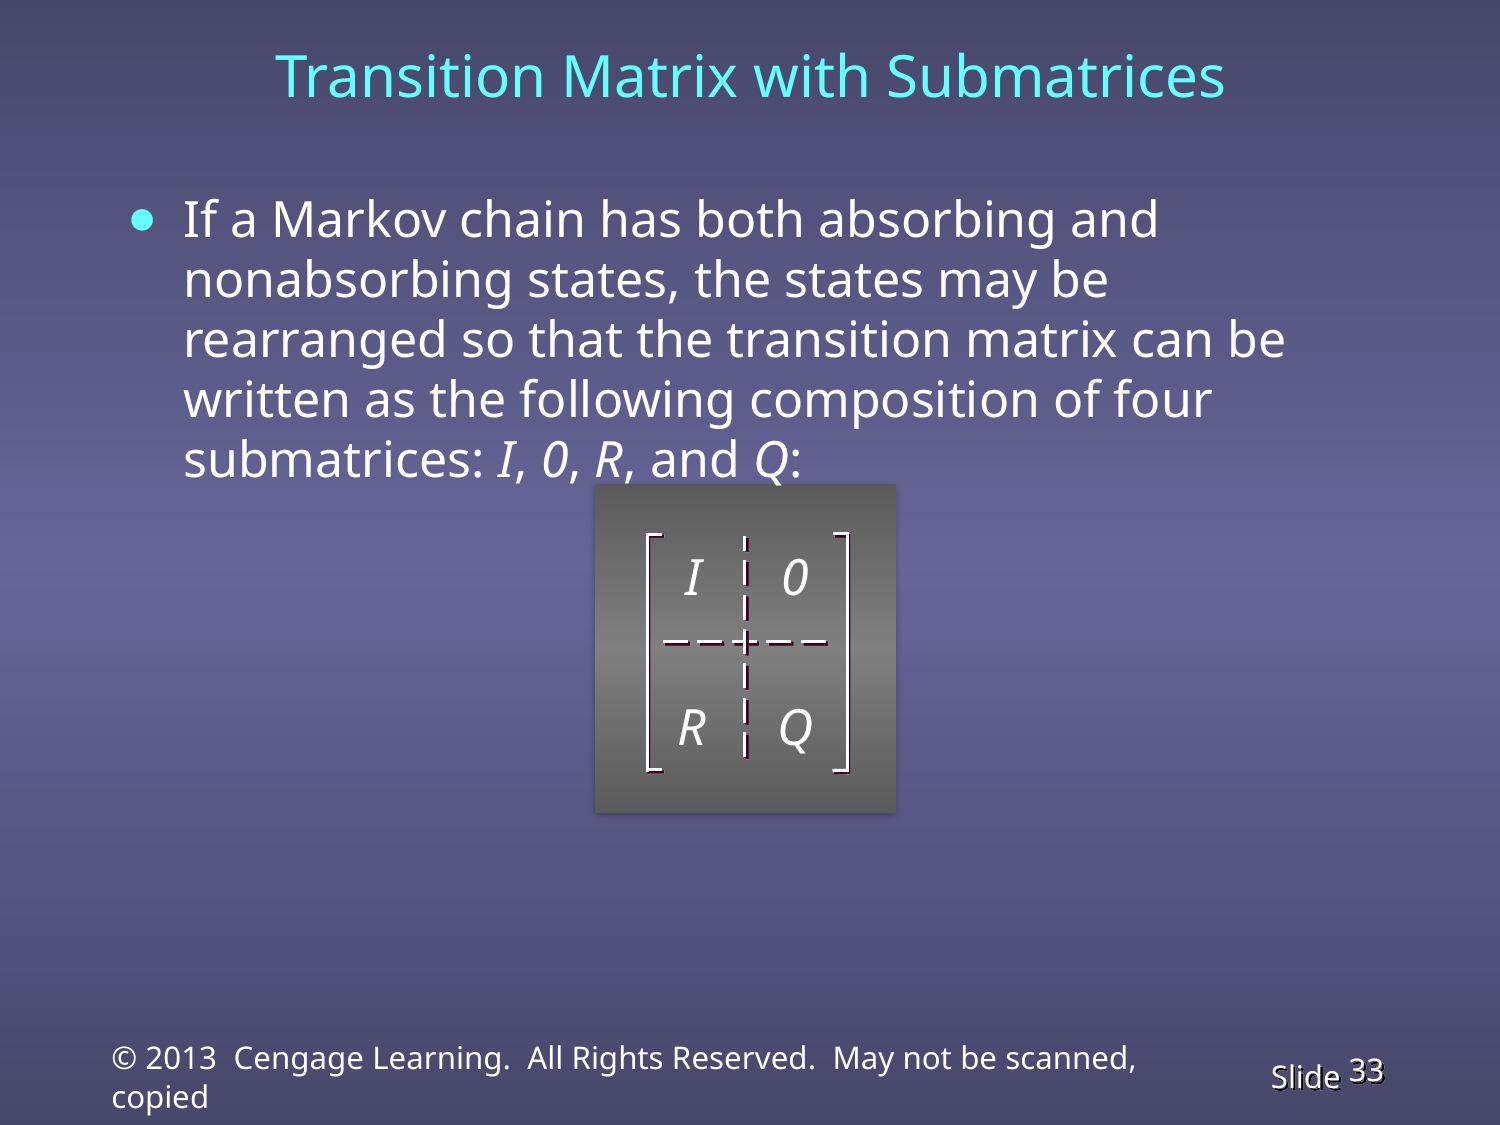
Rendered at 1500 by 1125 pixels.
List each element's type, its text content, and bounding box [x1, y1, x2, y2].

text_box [646, 531, 848, 773]
text_box [595, 513, 896, 813]
text_box Transition Matrix with Submatrices [137, 38, 1364, 110]
text_box If a Markov chain has both absorbing and nonabsorbing states, the states may be rearranged so that the transition matrix can be written as the following composition of four submatrices: I, 0, R, and Q: [112, 180, 1388, 513]
